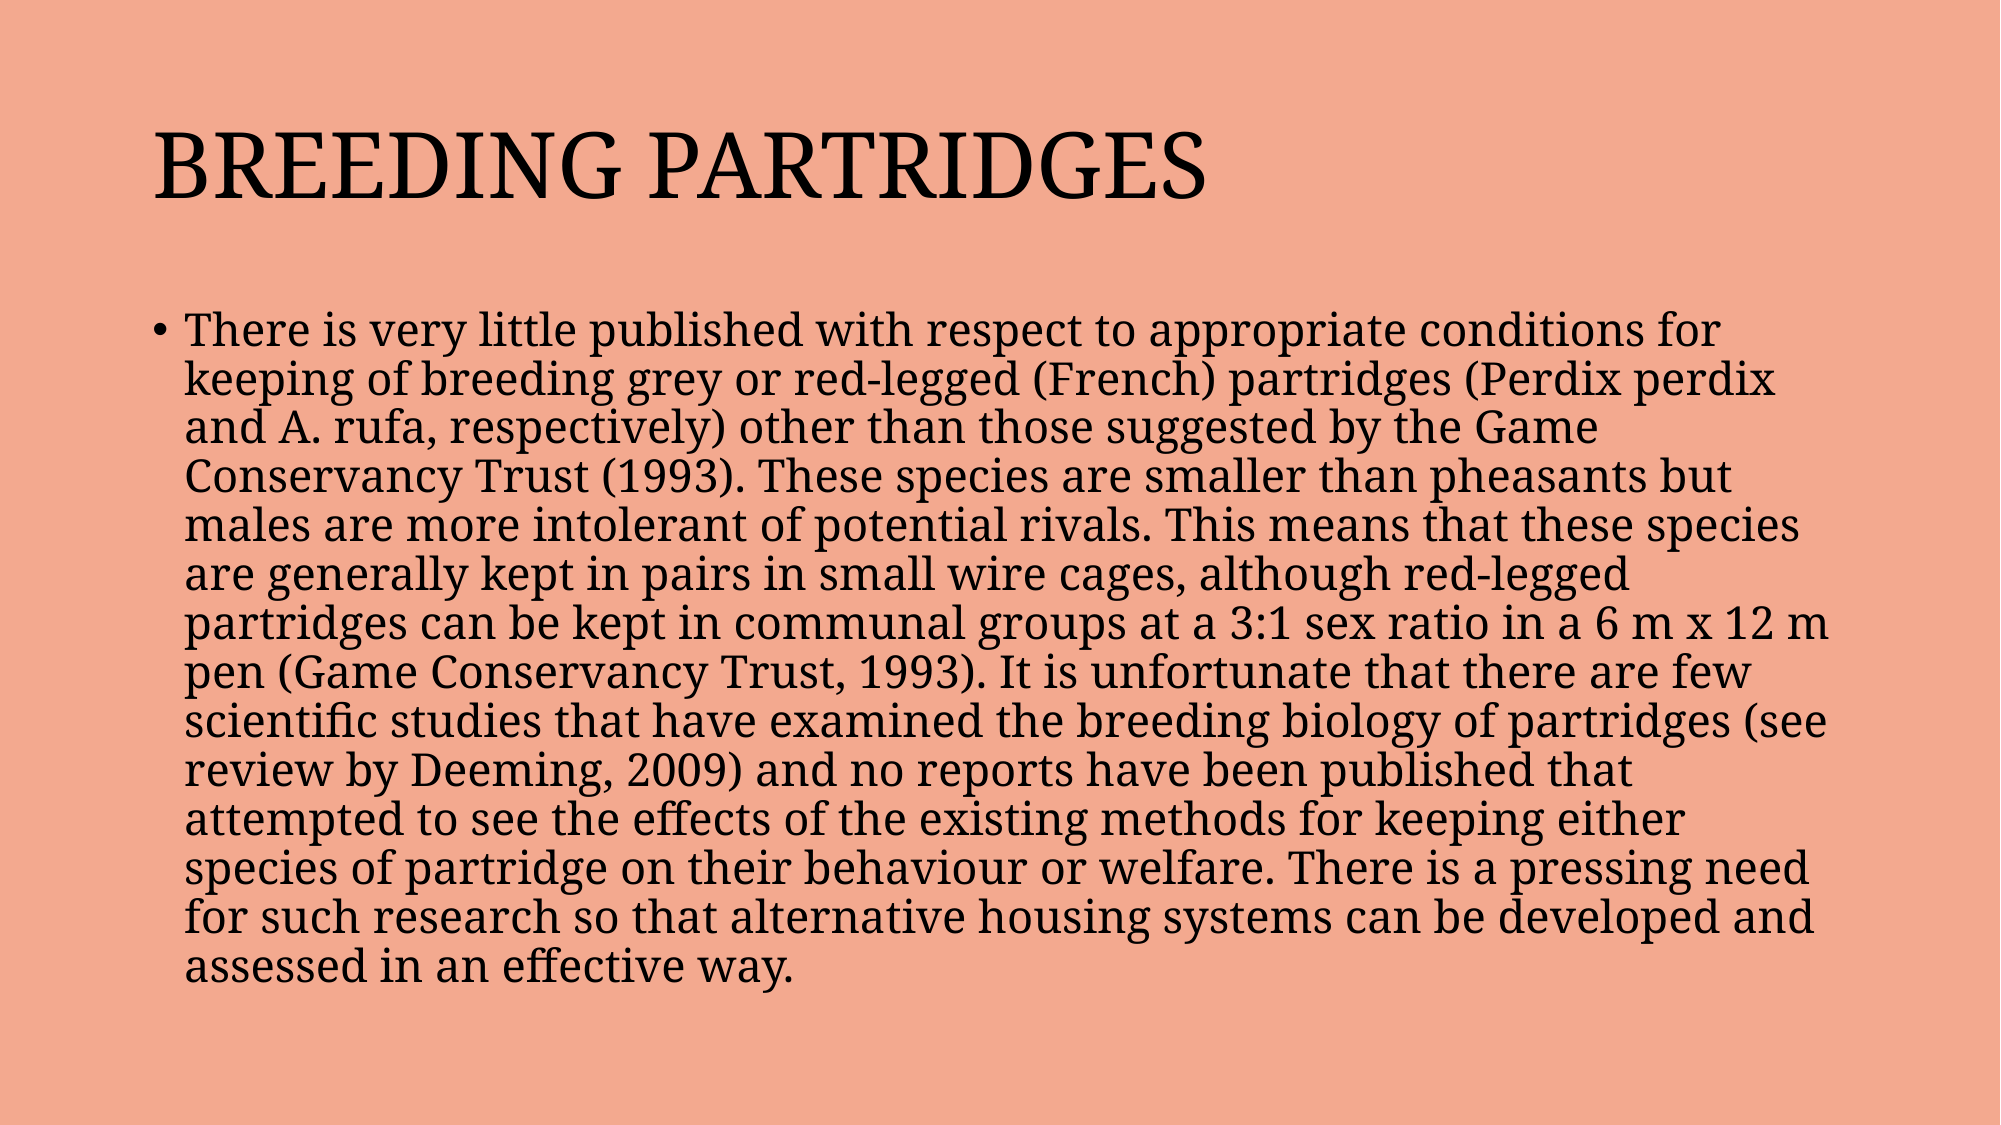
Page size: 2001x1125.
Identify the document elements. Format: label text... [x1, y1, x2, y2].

list There is very little published with respect to appropriate conditions for keeping of breeding grey or red-legged (French) partridges (Perdix perdix and A. rufa, respectively) other than those suggested by the Game Conservancy Trust (1993). These species are smaller than pheasants but males are more intolerant of potential rivals. This means that these species are generally kept in pairs in small wire cages, although red-legged partridges can be kept in communal groups at a 3:1 sex ratio in a 6 m x 12 m pen (Game Conservancy Trust, 1993). It is unfortunate that there are few scientific studies that have examined the breeding biology of partridges (see review by Deeming, 2009) and no reports have been published that attempted to see the effects of the existing methods for keeping either species of partridge on their behaviour or welfare. There is a pressing need for such research so that alternative housing systems can be developed and assessed in an effective way. [137, 299, 1863, 1014]
title BREEDING PARTRIDGES [137, 59, 1863, 278]
